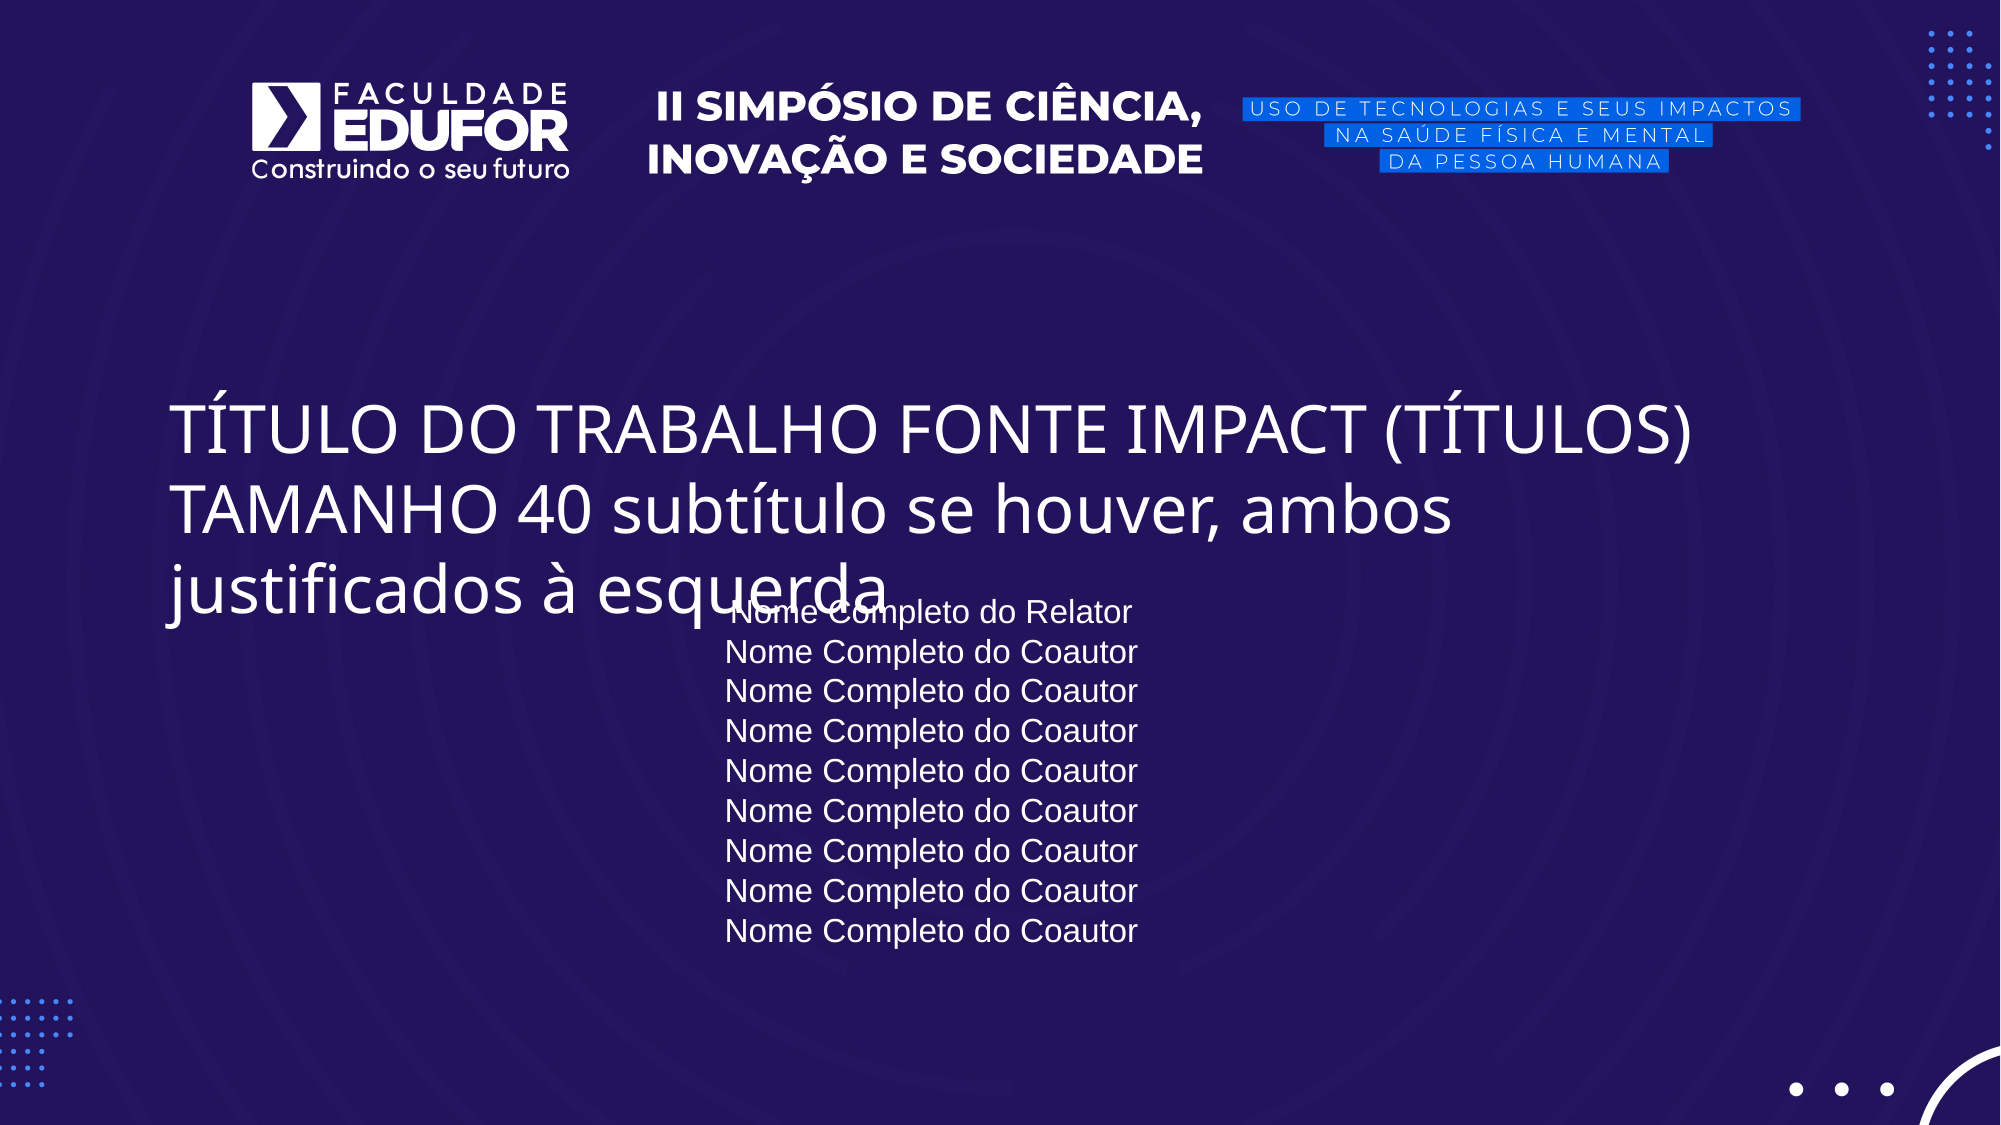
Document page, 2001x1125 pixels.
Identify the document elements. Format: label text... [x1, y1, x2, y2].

text_box TÍTULO DO TRABALHO FONTE IMPACT (TÍTULOS) TAMANHO 40 subtítulo se houver, ambos justificados à esquerda [155, 379, 1799, 634]
picture [0, 0, 2001, 1125]
text_box Nome Completo do Relator Nome Completo do Coautor Nome Completo do Coautor Nome Completo do Coautor Nome Completo do Coautor Nome Completo do Coautor Nome Completo do Coautor Nome Completo do Coautor Nome Completo do Coautor [155, 582, 1709, 957]
